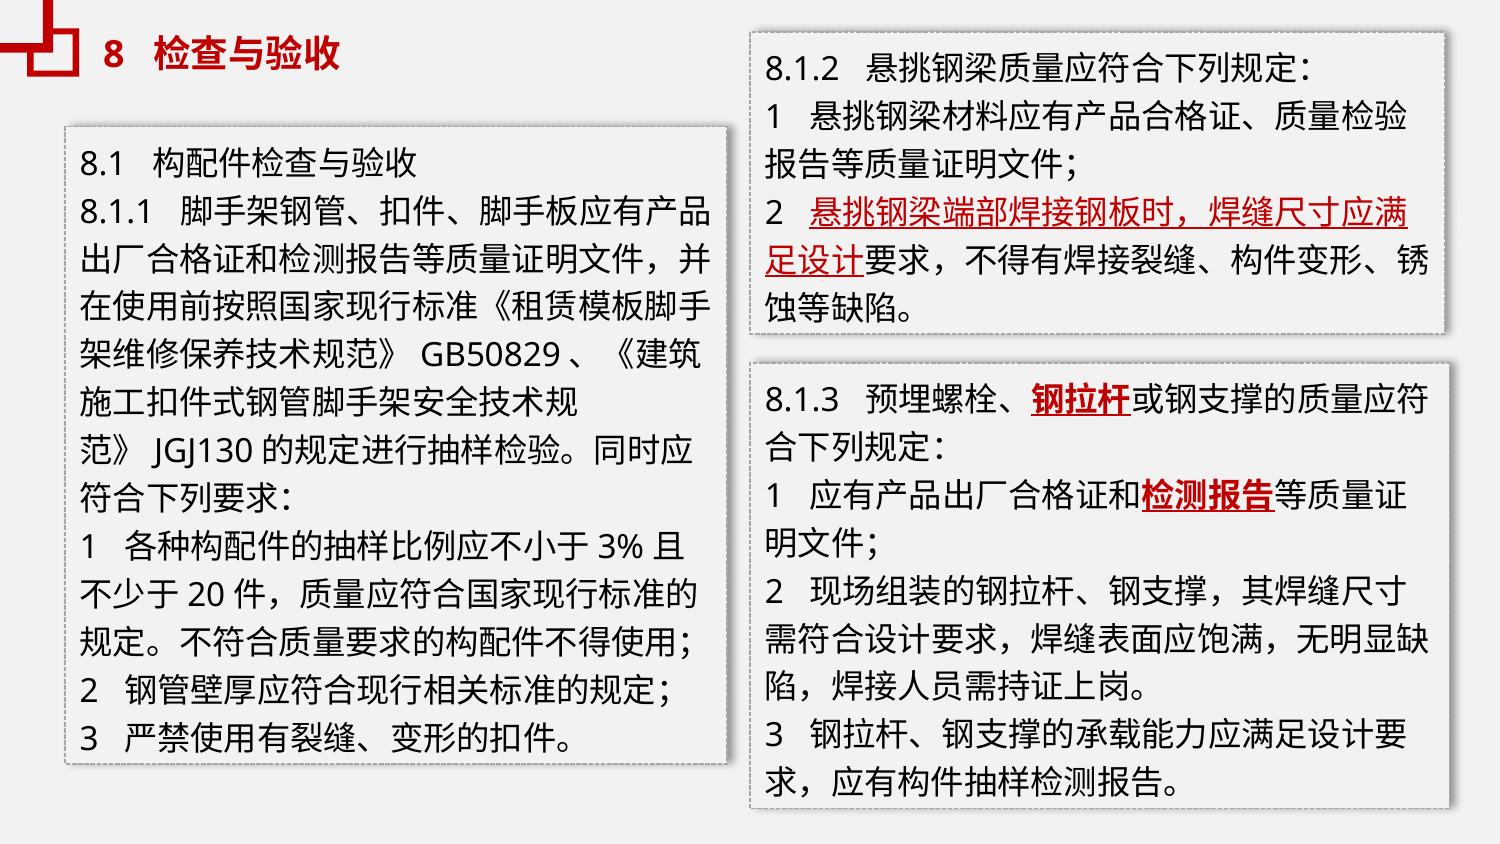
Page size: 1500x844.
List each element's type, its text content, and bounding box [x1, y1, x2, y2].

text_box 8 检查与验收 [88, 0, 417, 83]
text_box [1, 0, 79, 78]
text_box 8.1.3 预埋螺栓、钢拉杆或钢支撑的质量应符合下列规定： 1 应有产品出厂合格证和检测报告等质量证明文件； 2 现场组装的钢拉杆、钢支撑，其焊缝尺寸需符合设计要求，焊缝表面应饱满，无明显缺陷，焊接人员需持证上岗。 3 钢拉杆、钢支撑的承载能力应满足设计要求，应有构件抽样检测报告。 [749, 362, 1450, 809]
text_box 8.1.2 悬挑钢梁质量应符合下列规定： 1 悬挑钢梁材料应有产品合格证、质量检验报告等质量证明文件； 2 悬挑钢梁端部焊接钢板时，焊缝尺寸应满足设计要求，不得有焊接裂缝、构件变形、锈蚀等缺陷。 [750, 32, 1445, 335]
text_box 8.1 构配件检查与验收 8.1.1 脚手架钢管、扣件、脚手板应有产品出厂合格证和检测报告等质量证明文件，并在使用前按照国家现行标准《租赁模板脚手架维修保养技术规范》GB50829、《建筑施工扣件式钢管脚手架安全技术规范》JGJ130的规定进行抽样检验。同时应符合下列要求： 1 各种构配件的抽样比例应不小于3%且不少于20件，质量应符合国家现行标准的规定。不符合质量要求的构配件不得使用； 2 钢管壁厚应符合现行相关标准的规定； 3 严禁使用有裂缝、变形的扣件。 [64, 126, 727, 764]
